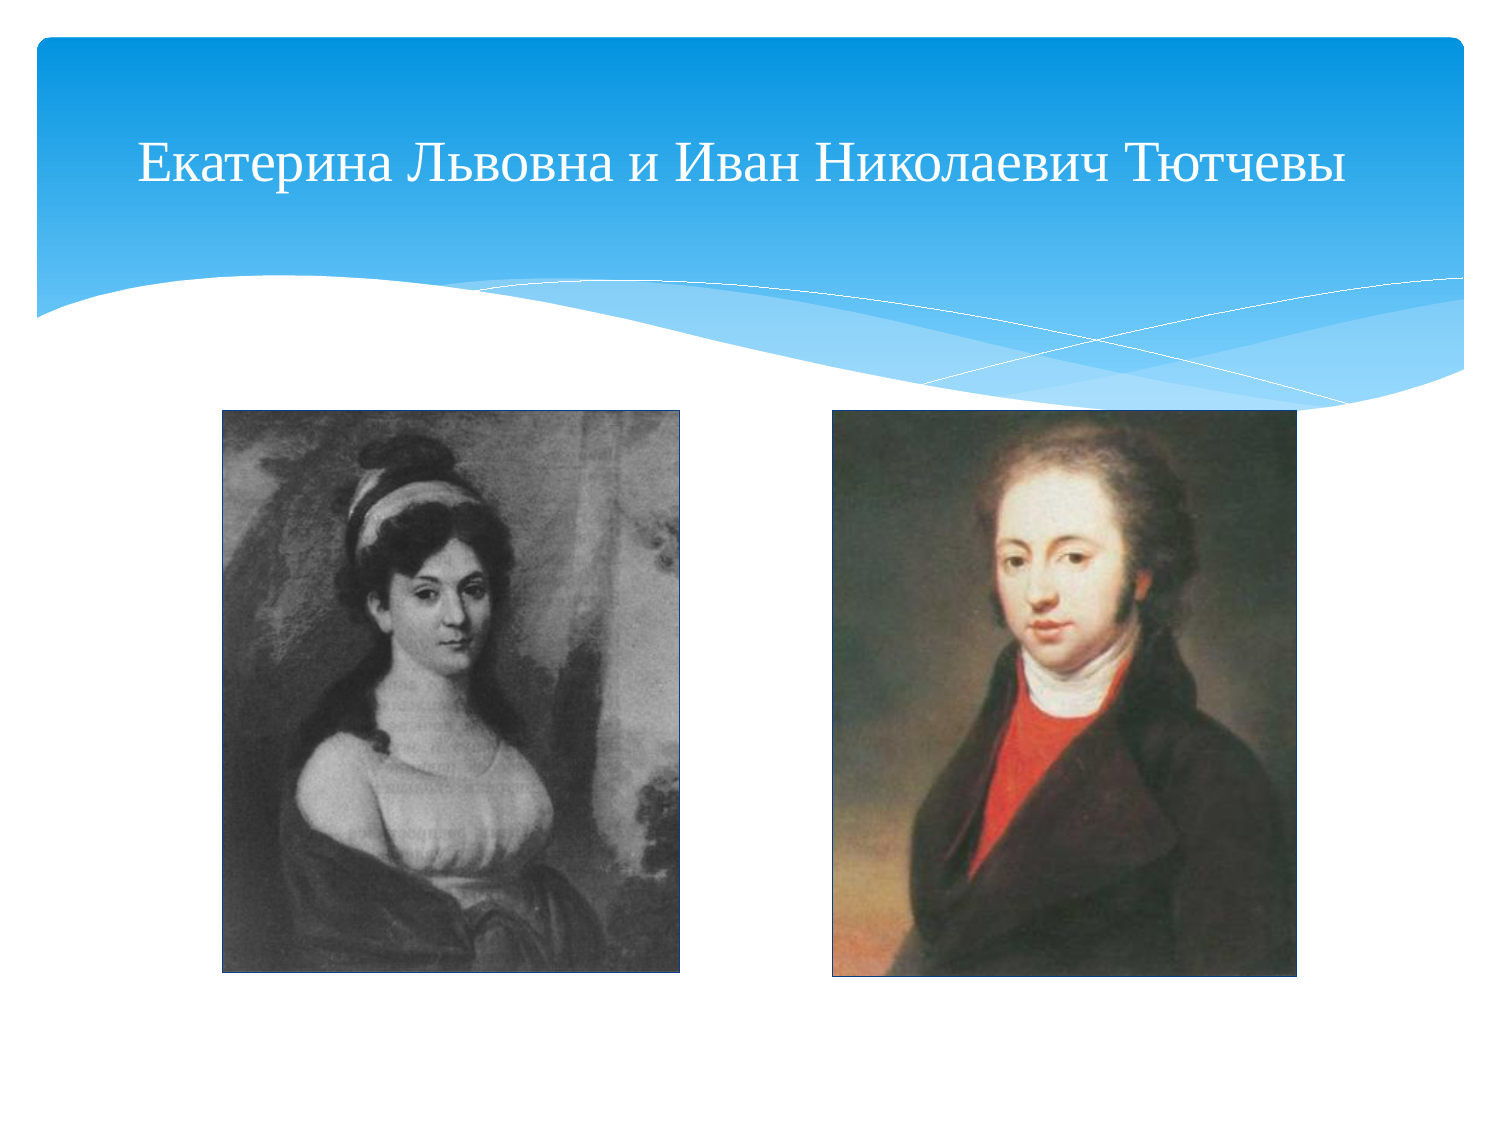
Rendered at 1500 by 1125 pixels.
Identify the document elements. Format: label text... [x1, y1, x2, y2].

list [831, 409, 1298, 977]
title Екатерина Львовна и Иван Николаевич Тютчевы [75, 55, 1425, 261]
picture [222, 409, 680, 973]
